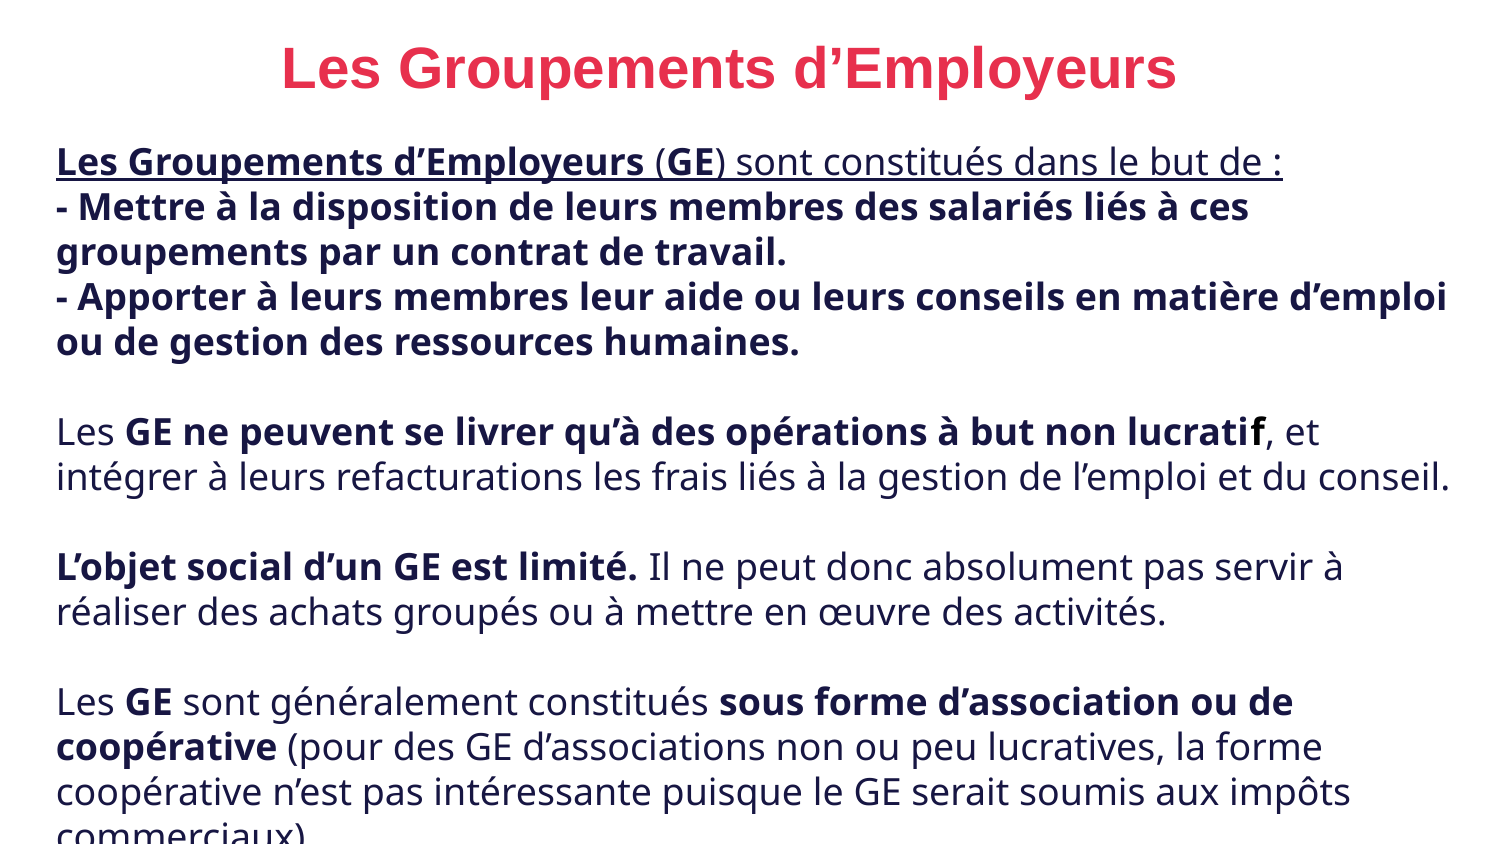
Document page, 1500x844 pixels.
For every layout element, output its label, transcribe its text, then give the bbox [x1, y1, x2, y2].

text_box Les Groupements d’Employeurs (GE) sont constitués dans le but de : - Mettre à la disposition de leurs membres des salariés liés à ces groupements par un contrat de travail. - Apporter à leurs membres leur aide ou leurs conseils en matière d’emploi ou de gestion des ressources humaines. Les GE ne peuvent se livrer qu’à des opérations à but non lucratif, et intégrer à leurs refacturations les frais liés à la gestion de l’emploi et du conseil. L’objet social d’un GE est limité. Il ne peut donc absolument pas servir à réaliser des achats groupés ou à mettre en œuvre des activités. Les GE sont généralement constitués sous forme d’association ou de coopérative (pour des GE d’associations non ou peu lucratives, la forme coopérative n’est pas intéressante puisque le GE serait soumis aux impôts commerciaux). [41, 130, 1485, 844]
text_box Les Groupements d’Employeurs [267, 22, 1233, 108]
